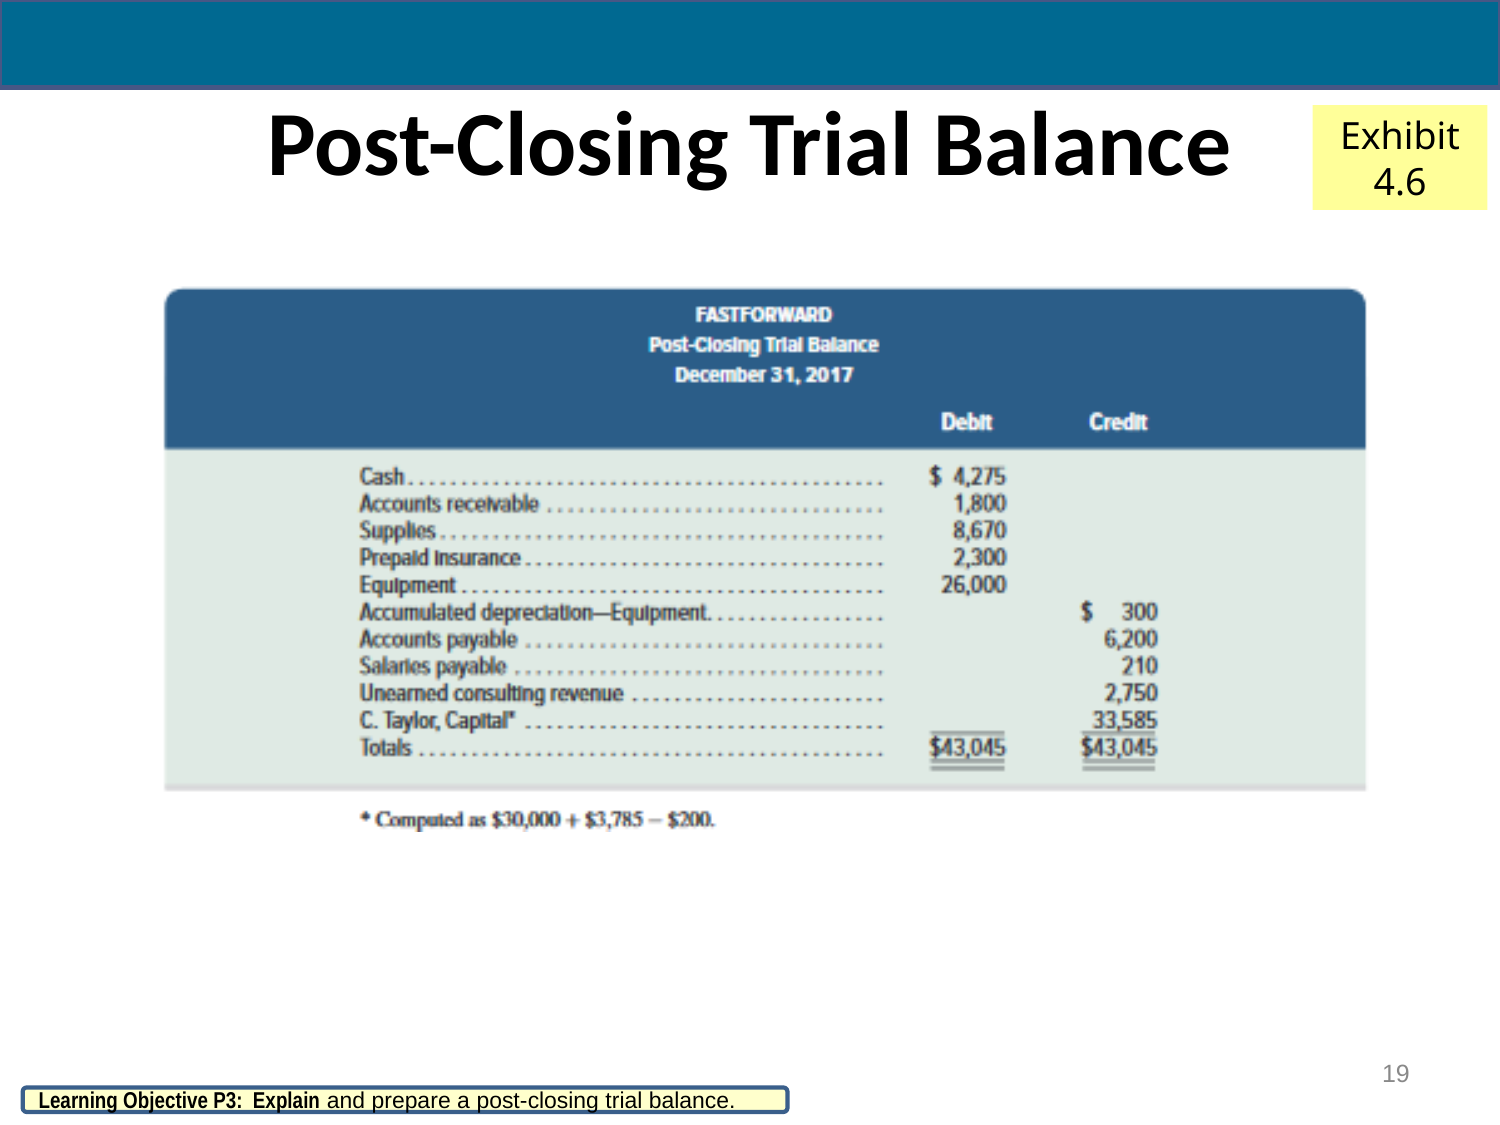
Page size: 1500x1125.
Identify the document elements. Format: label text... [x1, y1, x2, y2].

text_box Learning Objective P3: Explain and prepare a post-closing trial balance. [22, 1087, 788, 1113]
text_box Exhibit 4.6 [1312, 105, 1488, 210]
picture [149, 279, 1385, 833]
text_box [0, 0, 1500, 88]
title Post-Closing Trial Balance [75, 88, 1425, 233]
slide_number 19 [1074, 1042, 1425, 1103]
